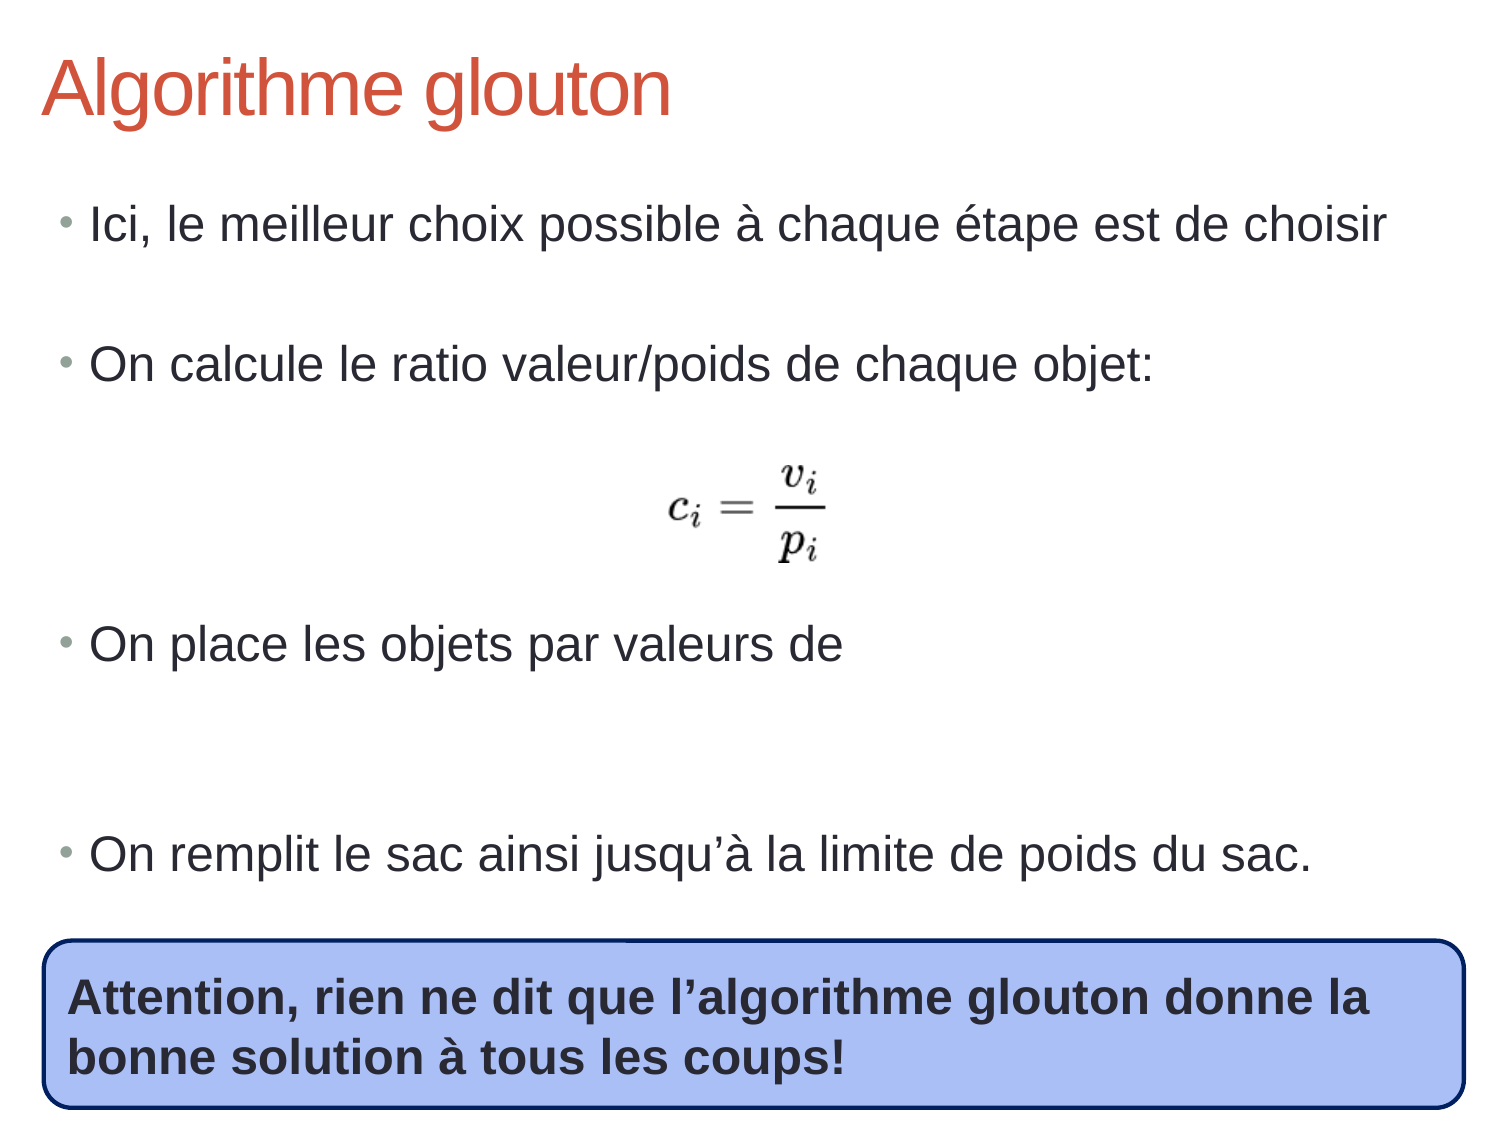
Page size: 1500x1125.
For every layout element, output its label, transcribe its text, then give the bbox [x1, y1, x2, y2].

picture [667, 465, 833, 563]
text_box Attention, rien ne dit que l’algorithme glouton donne la bonne solution à tous les coups! [41, 938, 1467, 1110]
title Algorithme glouton [26, 28, 1377, 140]
list Ici, le meilleur choix possible à chaque étape est de choisir On calcule le ratio valeur/poids de chaque objet: On place les objets par valeurs de On remplit le sac ainsi jusqu’à la limite de poids du sac. [43, 184, 1457, 956]
